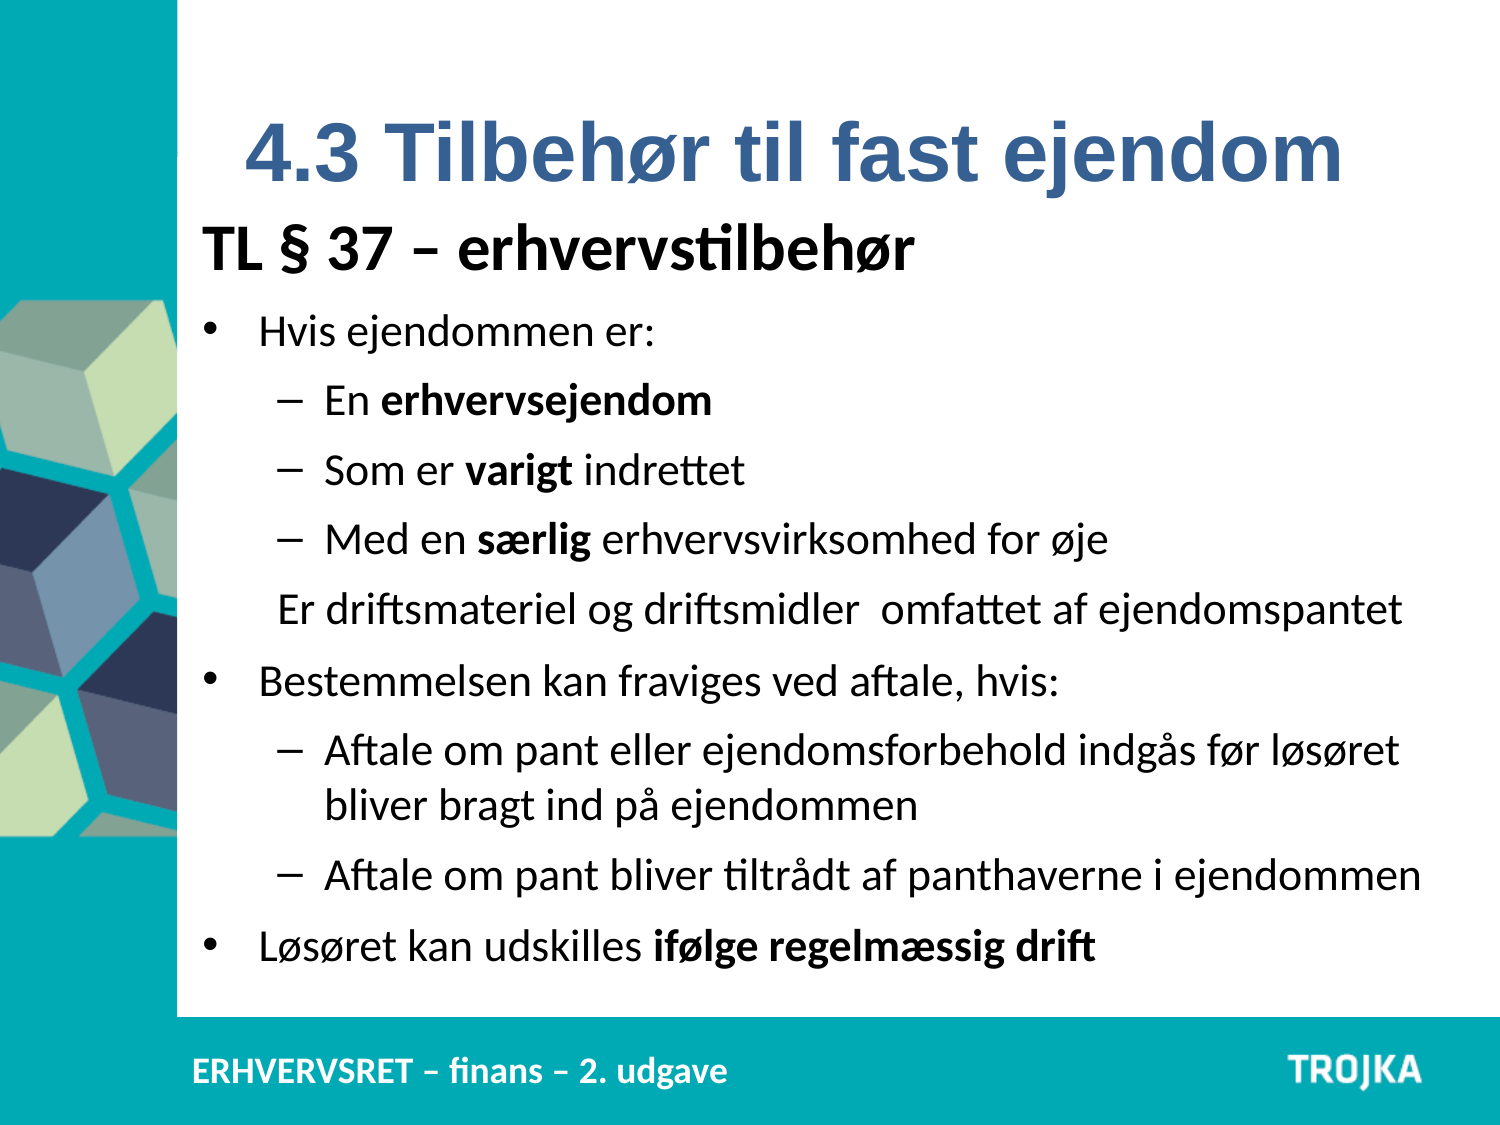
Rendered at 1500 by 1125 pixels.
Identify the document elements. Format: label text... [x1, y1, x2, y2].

text_box 4.3 Tilbehør til fast ejendom [120, 54, 1471, 243]
list TL § 37 – erhvervstilbehør Hvis ejendommen er: En erhvervsejendom Som er varigt indrettet Med en særlig erhvervsvirksomhed for øje Er driftsmateriel og driftsmidler omfattet af ejendomspantet Bestemmelsen kan fraviges ved aftale, hvis: Aftale om pant eller ejendomsforbehold indgås før løsøret bliver bragt ind på ejendommen Aftale om pant bliver tiltrådt af panthaverne i ejendommen Løsøret kan udskilles ifølge regelmæssig drift [187, 196, 1500, 939]
